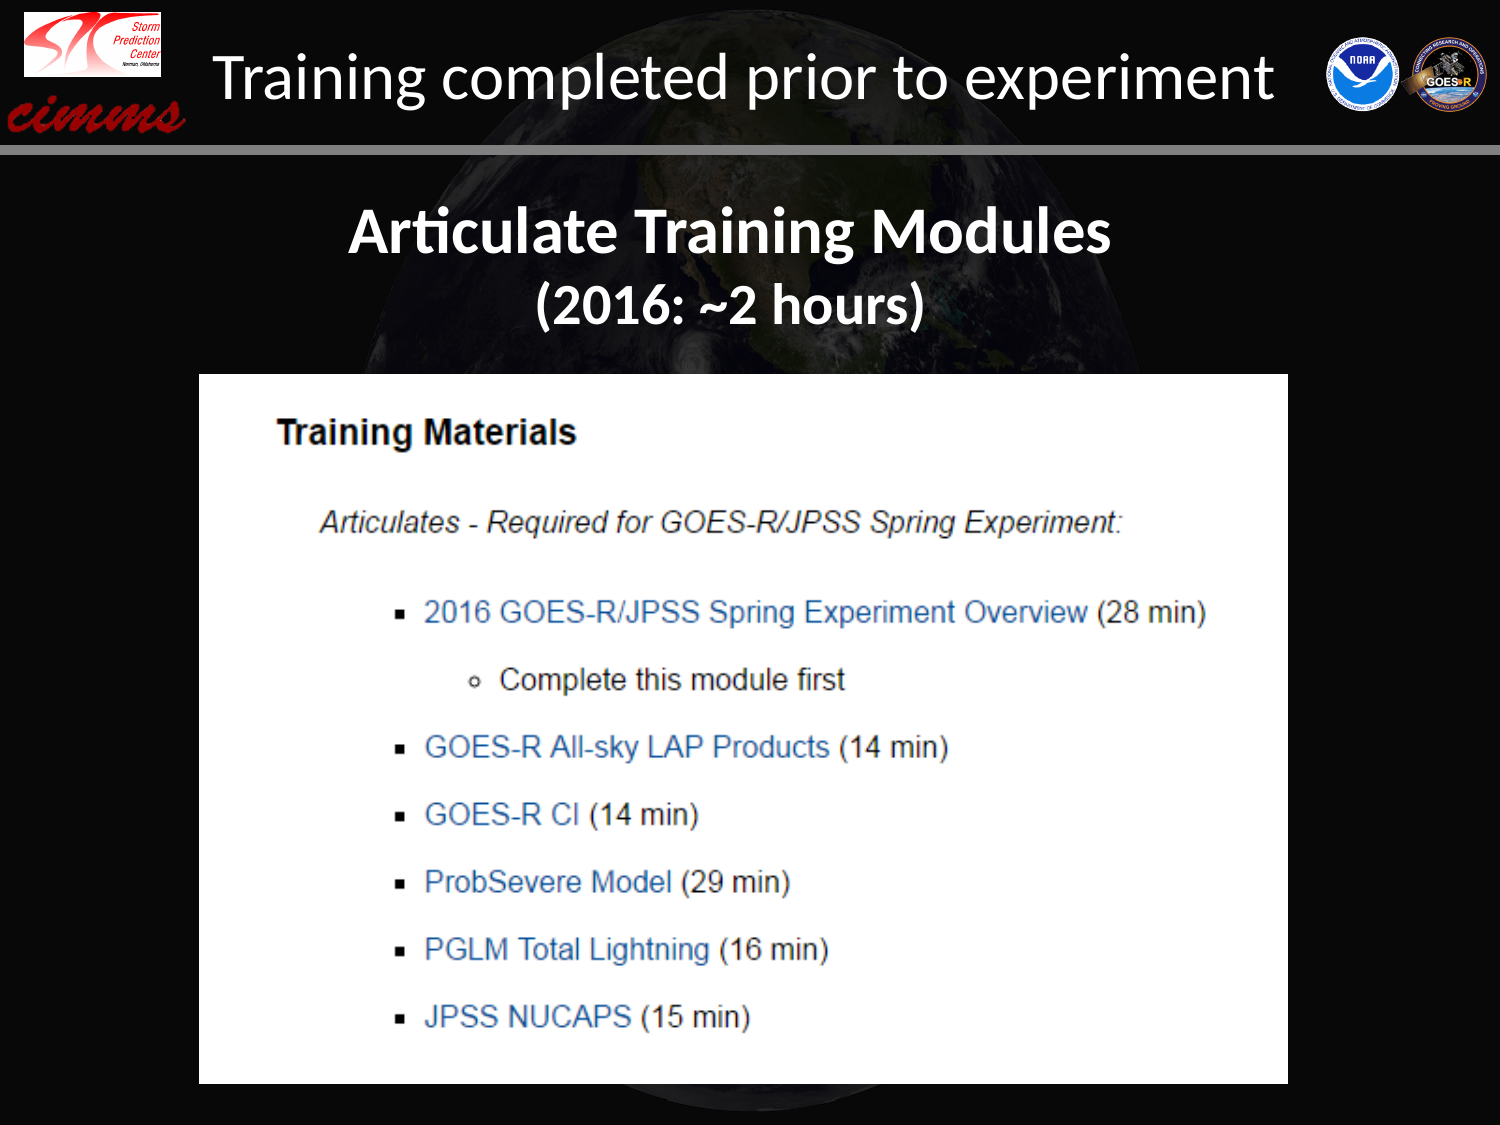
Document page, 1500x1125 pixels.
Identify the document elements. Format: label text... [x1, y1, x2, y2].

picture [0, 0, 176, 145]
title Training completed prior to experiment [176, 0, 1313, 147]
text_box Articulate Training Modules (2016: ~2 hours) [333, 179, 1129, 344]
picture [1313, 0, 1500, 145]
picture [0, 155, 1500, 1125]
